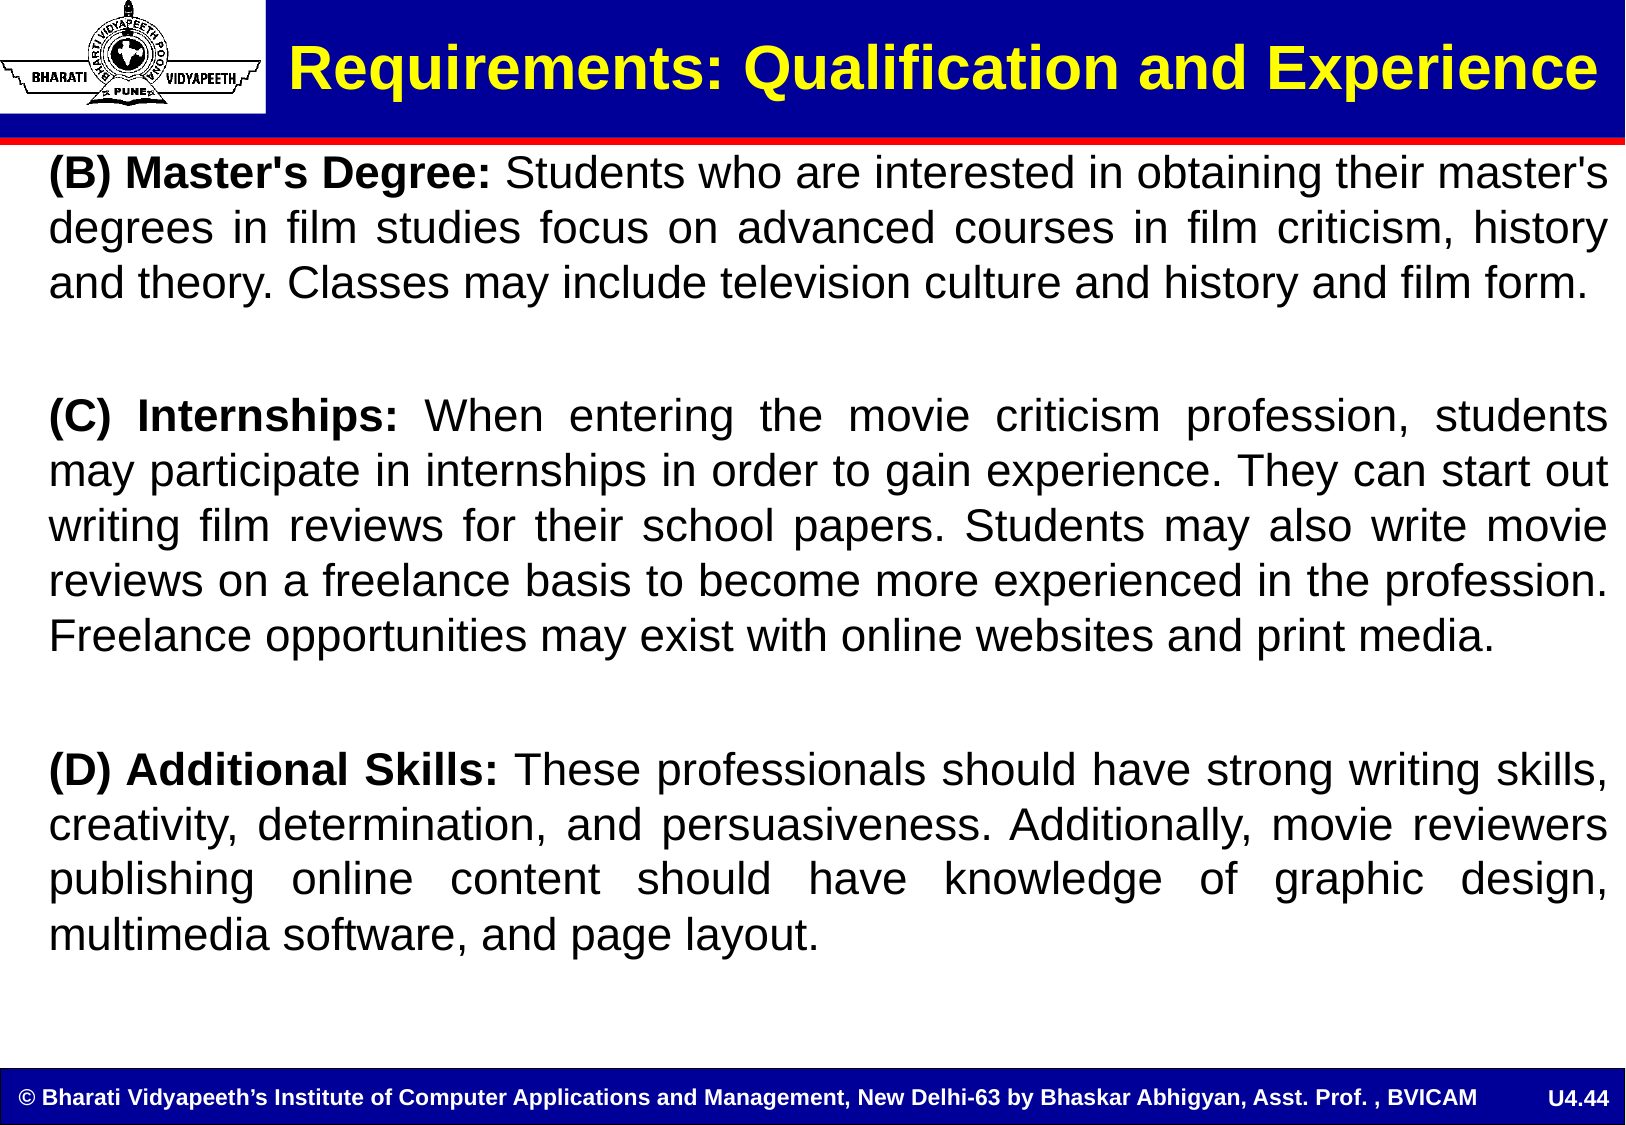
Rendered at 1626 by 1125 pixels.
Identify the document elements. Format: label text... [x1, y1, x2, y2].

picture [0, 0, 261, 106]
text_box Requirements: Qualification and Experience [158, 19, 1625, 120]
list (B) Master's Degree: Students who are interested in obtaining their master's degrees in film studies focus on advanced courses in film criticism, history and theory. Classes may include television culture and history and film form. (C) Internships: When entering the movie criticism profession, students may participate in internships in order to gain experience. They can start out writing film reviews for their school papers. Students may also write movie reviews on a freelance basis to become more experienced in the profession. Freelance opportunities may exist with online websites and print media. (D) Additional Skills: These professionals should have strong writing skills, creativity, determination, and persuasiveness. Additionally, movie reviewers publishing online content should have knowledge of graphic design, multimedia software, and page layout. [4, 135, 1625, 1067]
